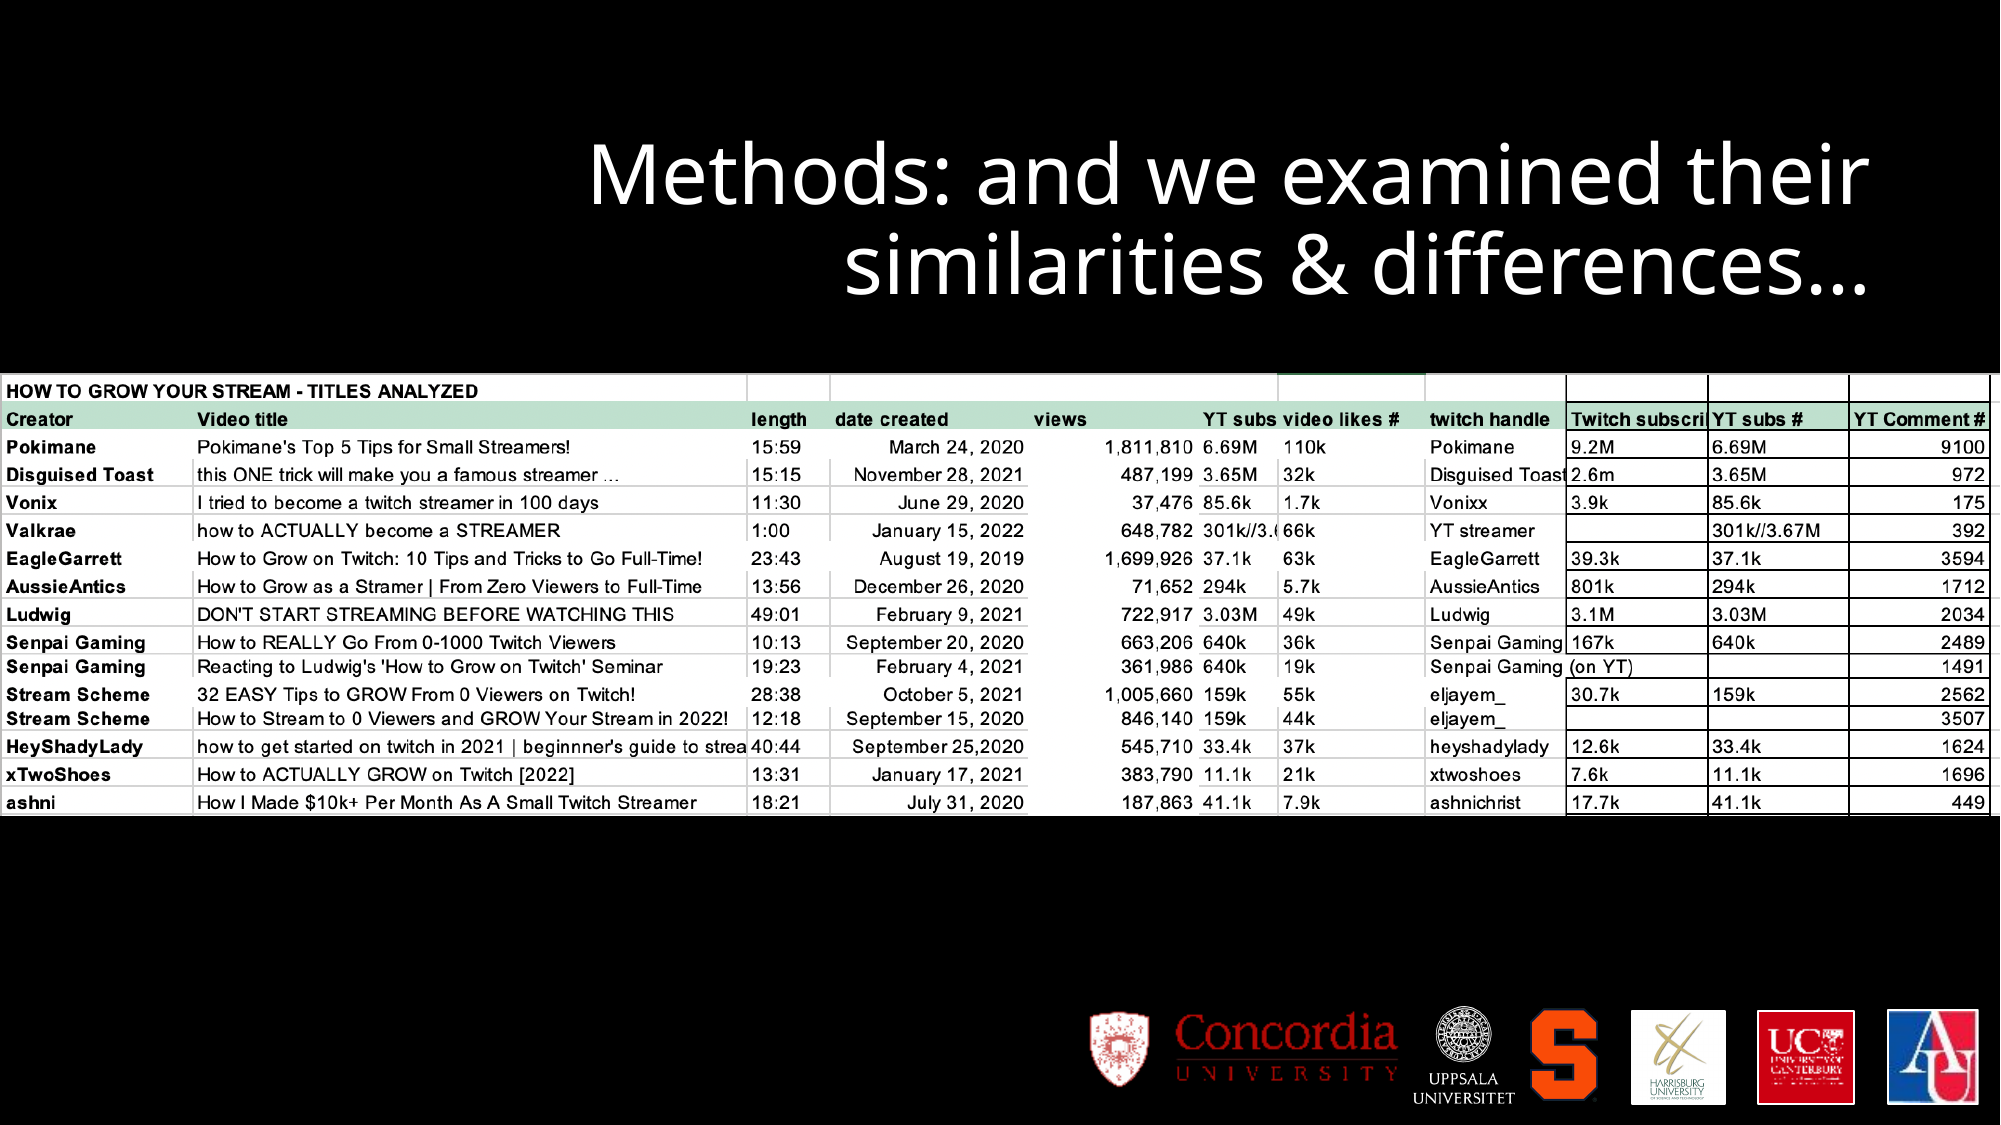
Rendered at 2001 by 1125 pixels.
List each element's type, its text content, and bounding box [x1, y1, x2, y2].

title Methods: and we examined their similarities & differences… [474, 125, 1888, 338]
picture [1759, 1012, 1853, 1103]
picture [1076, 880, 1724, 1125]
picture [1889, 1011, 1977, 1103]
picture [0, 373, 2000, 817]
